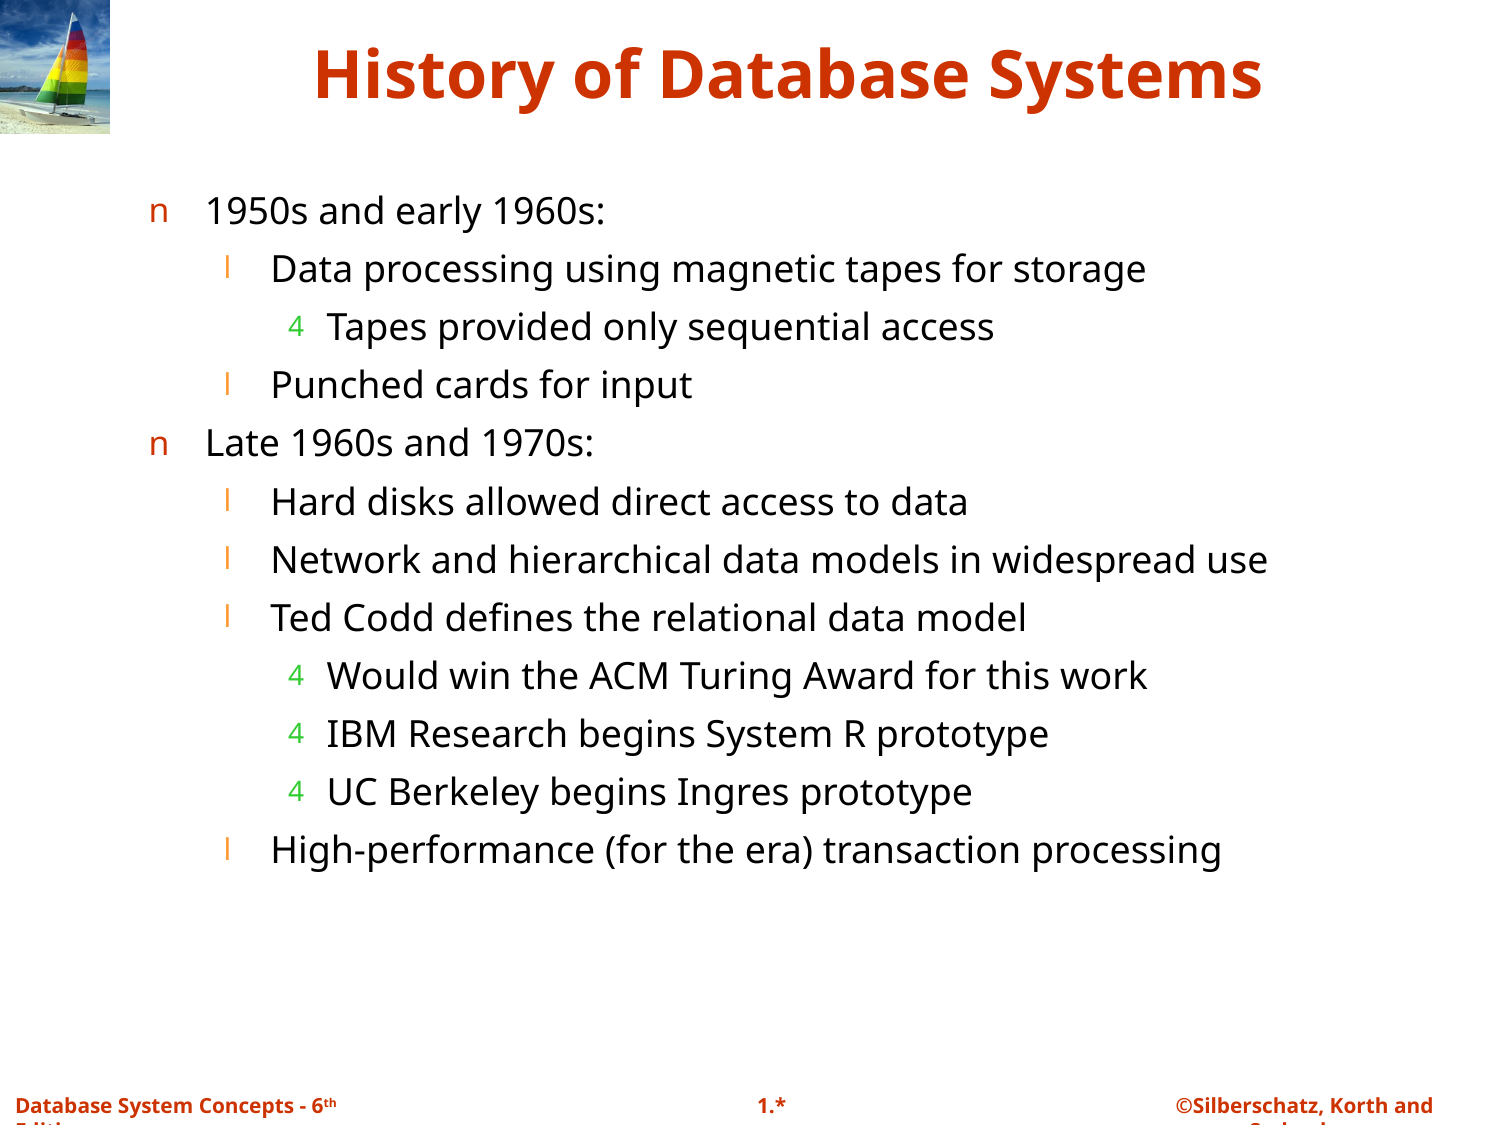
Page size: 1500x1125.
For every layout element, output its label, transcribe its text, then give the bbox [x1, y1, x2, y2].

list 1950s and early 1960s: Data processing using magnetic tapes for storage Tapes provided only sequential access Punched cards for input Late 1960s and 1970s: Hard disks allowed direct access to data Network and hierarchical data models in widespread use Ted Codd defines the relational data model Would win the ACM Turing Award for this work IBM Research begins System R prototype UC Berkeley begins Ingres prototype High-performance (for the era) transaction processing [133, 179, 1391, 984]
title History of Database Systems [126, 19, 1451, 120]
picture [0, 0, 110, 134]
